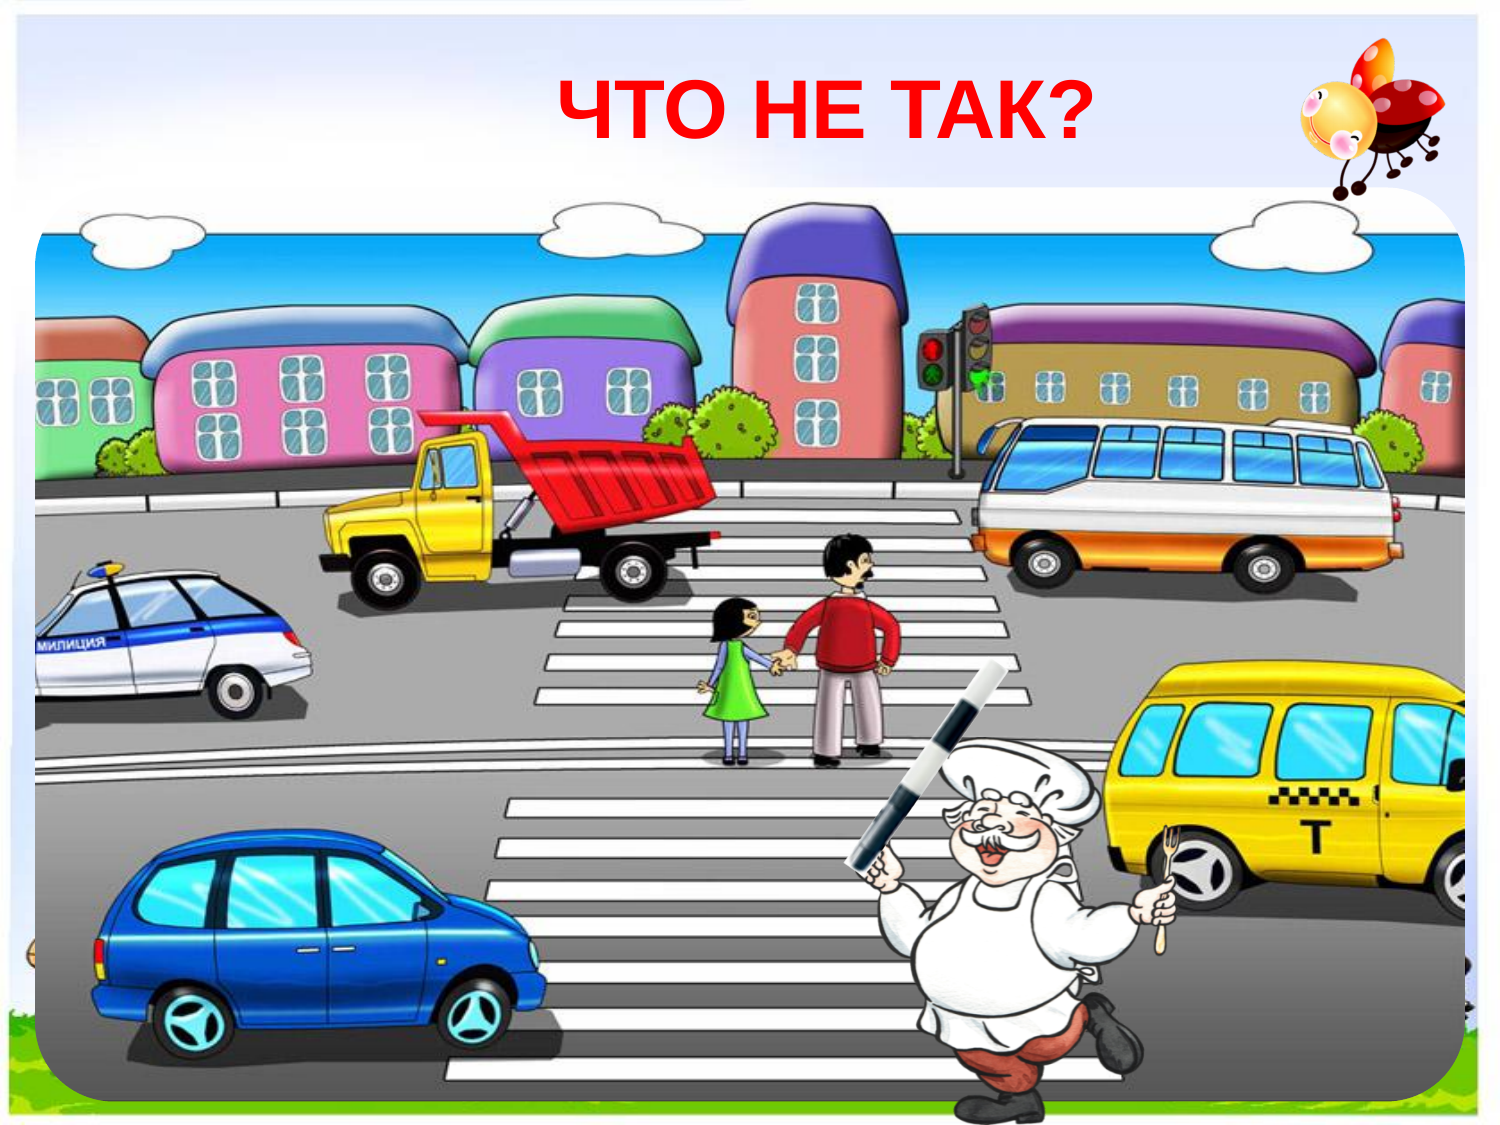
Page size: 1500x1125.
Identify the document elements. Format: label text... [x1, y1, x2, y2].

picture [0, 0, 1500, 1125]
title ЧТО НЕ ТАК? [74, 44, 1277, 176]
